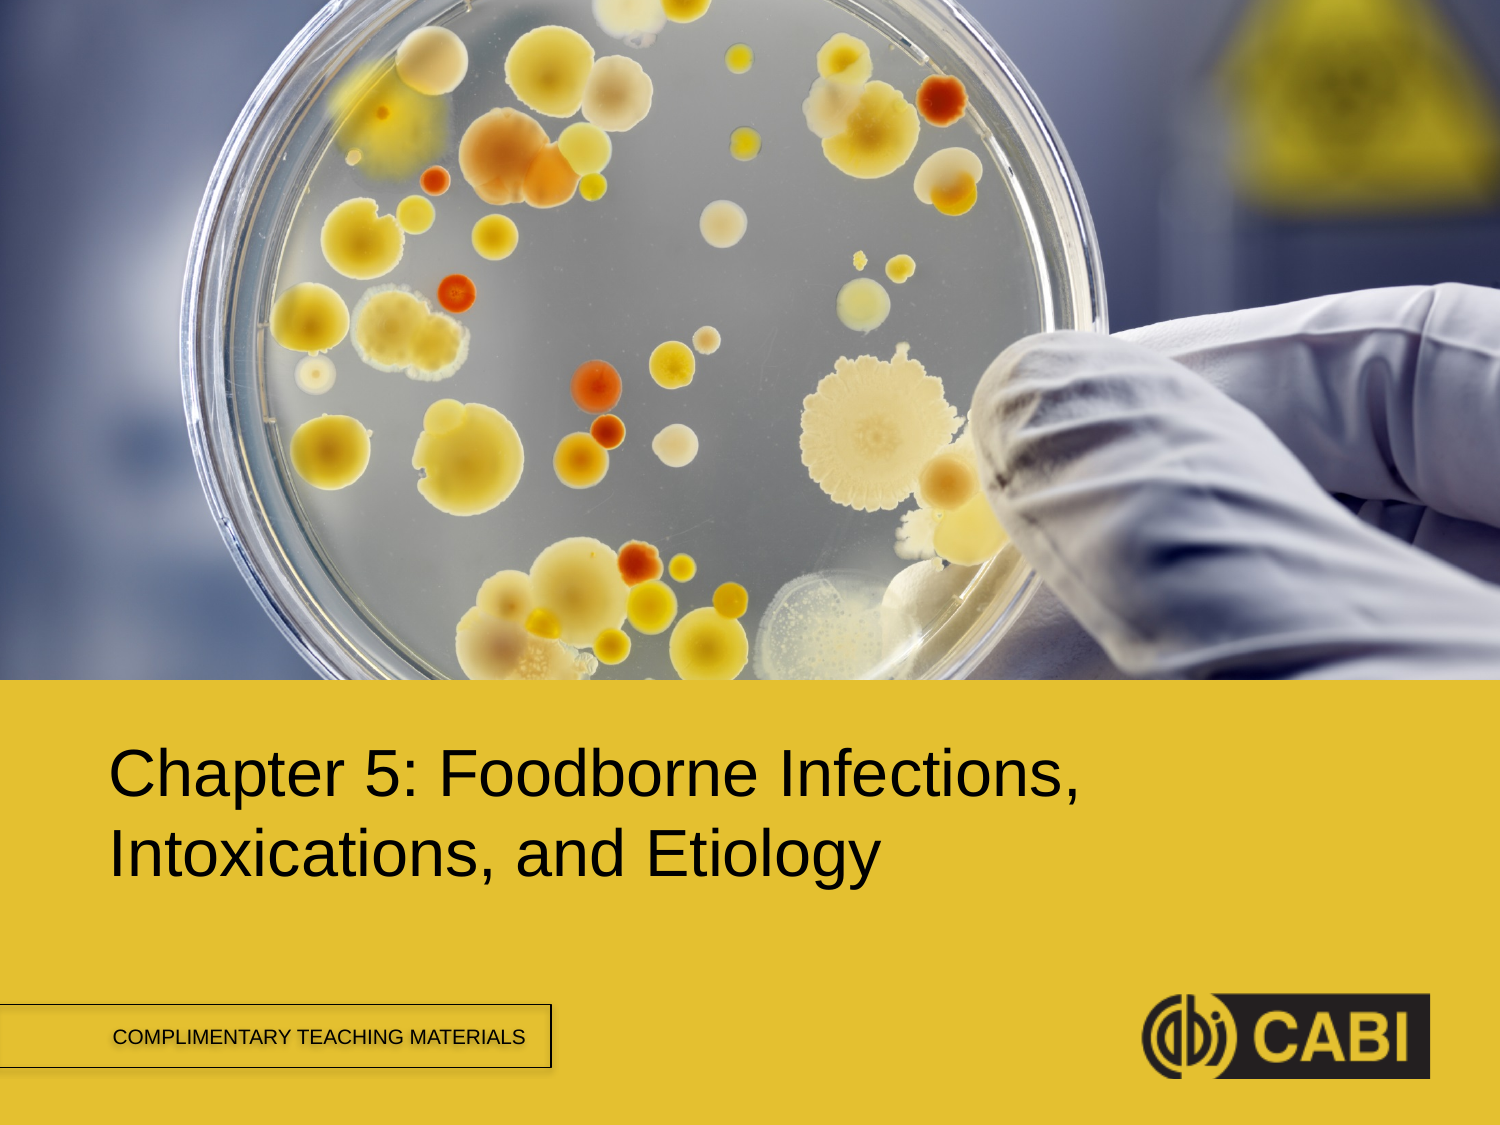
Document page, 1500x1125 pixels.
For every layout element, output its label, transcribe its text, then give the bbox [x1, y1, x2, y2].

picture [0, 0, 1500, 680]
subtitle Chapter 5: Foodborne Infections, Intoxications, and Etiology [93, 722, 1369, 833]
